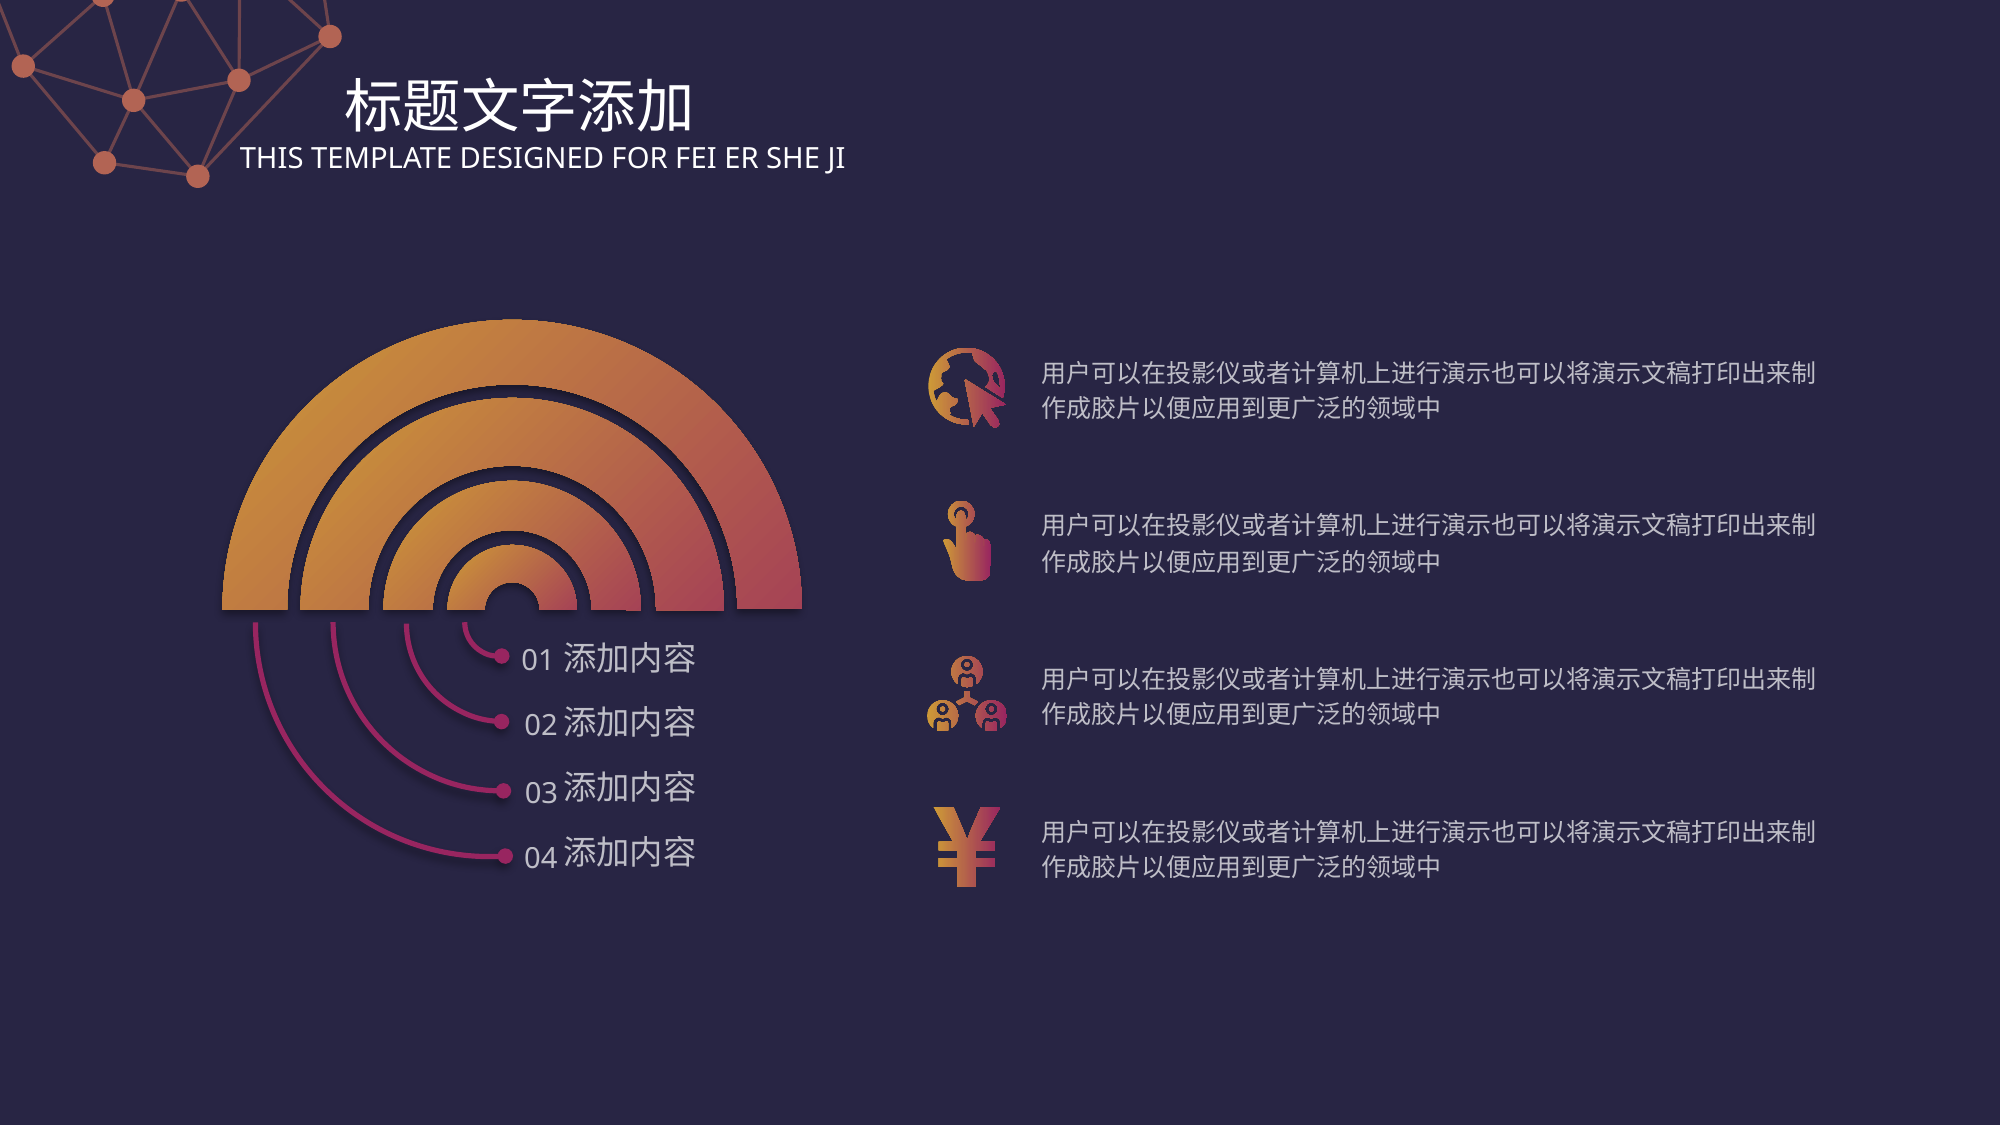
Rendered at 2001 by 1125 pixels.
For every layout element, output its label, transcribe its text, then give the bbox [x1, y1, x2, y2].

text_box [299, 396, 725, 612]
text_box [941, 499, 993, 582]
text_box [327, 61, 759, 183]
text_box 用户可以在投影仪或者计算机上进行演示也可以将演示文稿打印出来制作成胶片以便应用到更广泛的领域中 [1027, 802, 1856, 890]
text_box [504, 784, 510, 797]
text_box 用户可以在投影仪或者计算机上进行演示也可以将演示文稿打印出来制作成胶片以便应用到更广泛的领域中 [1027, 649, 1856, 737]
text_box [497, 672, 504, 772]
text_box [927, 346, 1009, 430]
text_box 用户可以在投影仪或者计算机上进行演示也可以将演示文稿打印出来制作成胶片以便应用到更广泛的领域中 [1027, 496, 1856, 584]
text_box [464, 622, 508, 663]
text_box [950, 655, 984, 689]
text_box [517, 635, 833, 881]
text_box [254, 622, 512, 863]
text_box [382, 479, 642, 612]
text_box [0, 0, 339, 156]
text_box [446, 543, 578, 612]
text_box 用户可以在投影仪或者计算机上进行演示也可以将演示文稿打印出来制作成胶片以便应用到更广泛的领域中 [1027, 343, 1856, 431]
text_box [221, 318, 803, 611]
text_box [926, 690, 1008, 733]
text_box [931, 805, 1003, 888]
